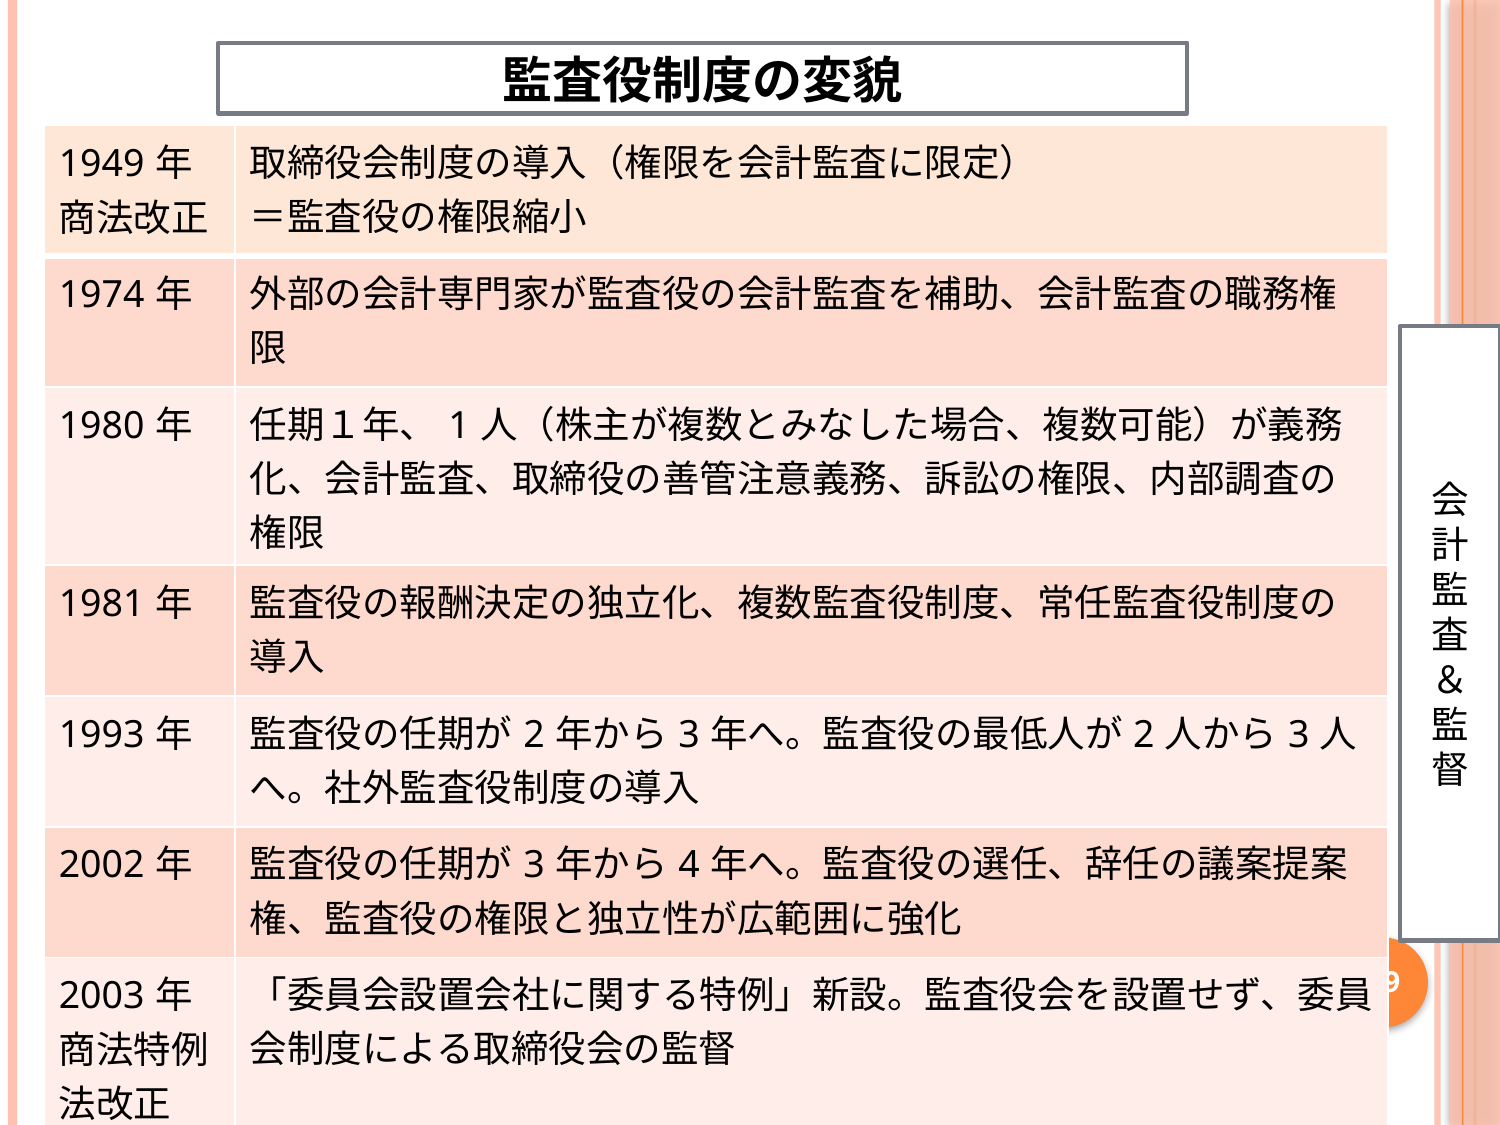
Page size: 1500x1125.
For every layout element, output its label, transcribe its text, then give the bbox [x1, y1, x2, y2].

table_cell 監査役の任期が3年から4年へ。監査役の選任、辞任の議案提案権、監査役の権限と独立性が広範囲に強化 [236, 828, 1387, 957]
table_cell 監査役の任期が2年から3年へ。監査役の最低人が2人から3人へ。社外監査役制度の導入 [236, 697, 1387, 826]
table_header 取締役会制度の導入（権限を会計監査に限定） ＝監査役の権限縮小 [236, 126, 1387, 253]
table_cell 任期１年、1人（株主が複数とみなした場合、複数可能）が義務化、会計監査、取締役の善管注意義務、訴訟の権限、内部調査の権限 [236, 388, 1387, 564]
table_cell 1981年 [45, 566, 234, 695]
table_cell 監査役の報酬決定の独立化、複数監査役制度、常任監査役制度の導入 [236, 566, 1387, 695]
table_cell 1993年 [45, 697, 234, 826]
table_header 1949年商法改正 [45, 126, 234, 253]
table_cell 「委員会設置会社に関する特例」新設。監査役会を設置せず、委員会制度による取締役会の監督 [236, 958, 1387, 1125]
table_cell 1974年 [45, 259, 234, 386]
table_cell 2002年 [45, 828, 234, 957]
table_cell 1980年 [45, 388, 234, 564]
table_cell 2003年商法特例法改正 [45, 958, 234, 1125]
table_cell 外部の会計専門家が監査役の会計監査を補助、会計監査の職務権限 [236, 259, 1387, 386]
text_box 会計監査＆監督 [1398, 324, 1500, 943]
slide_number 19 [1389, 940, 1434, 1027]
text_box 監査役制度の変貌 [216, 41, 1189, 116]
